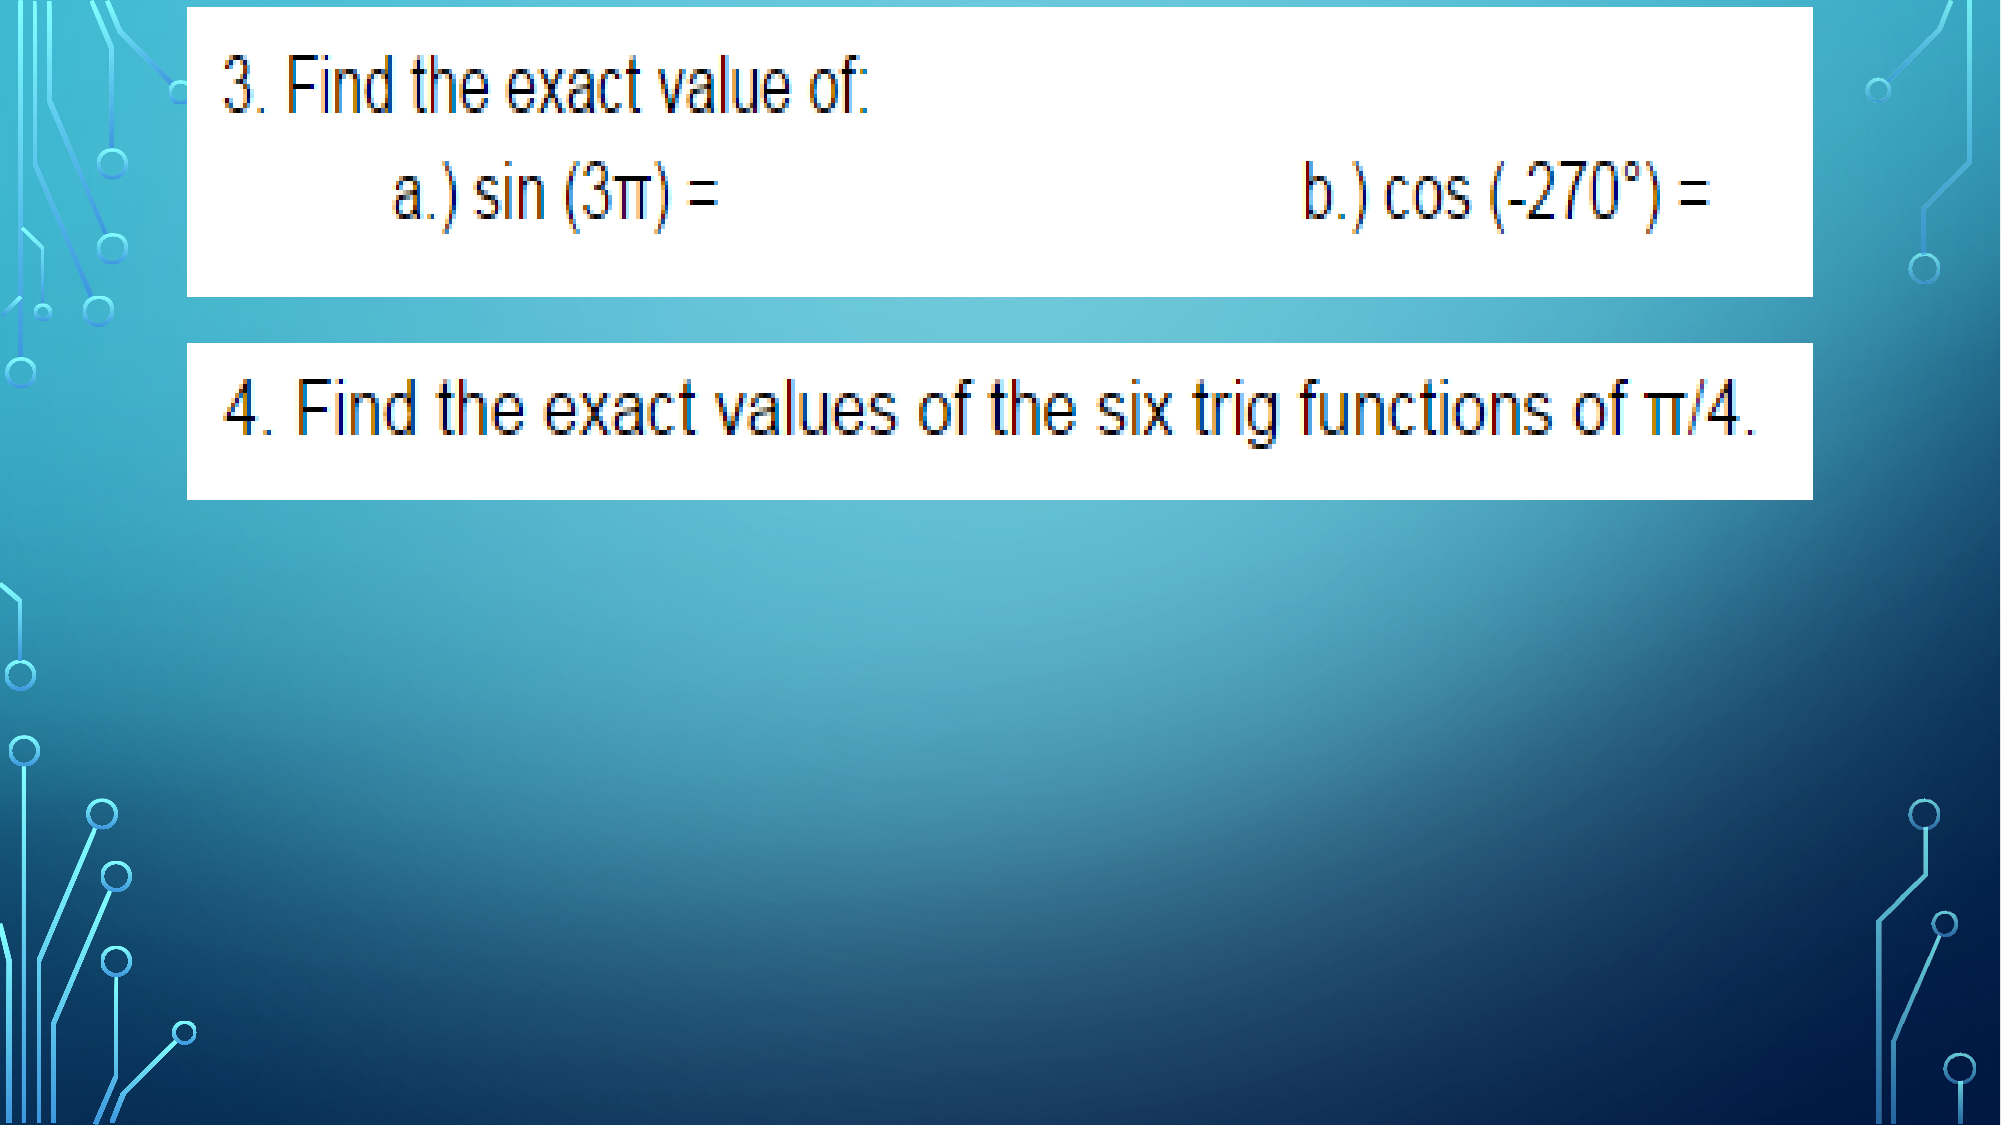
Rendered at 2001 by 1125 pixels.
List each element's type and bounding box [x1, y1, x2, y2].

list [186, 7, 1813, 297]
picture [186, 343, 1813, 501]
